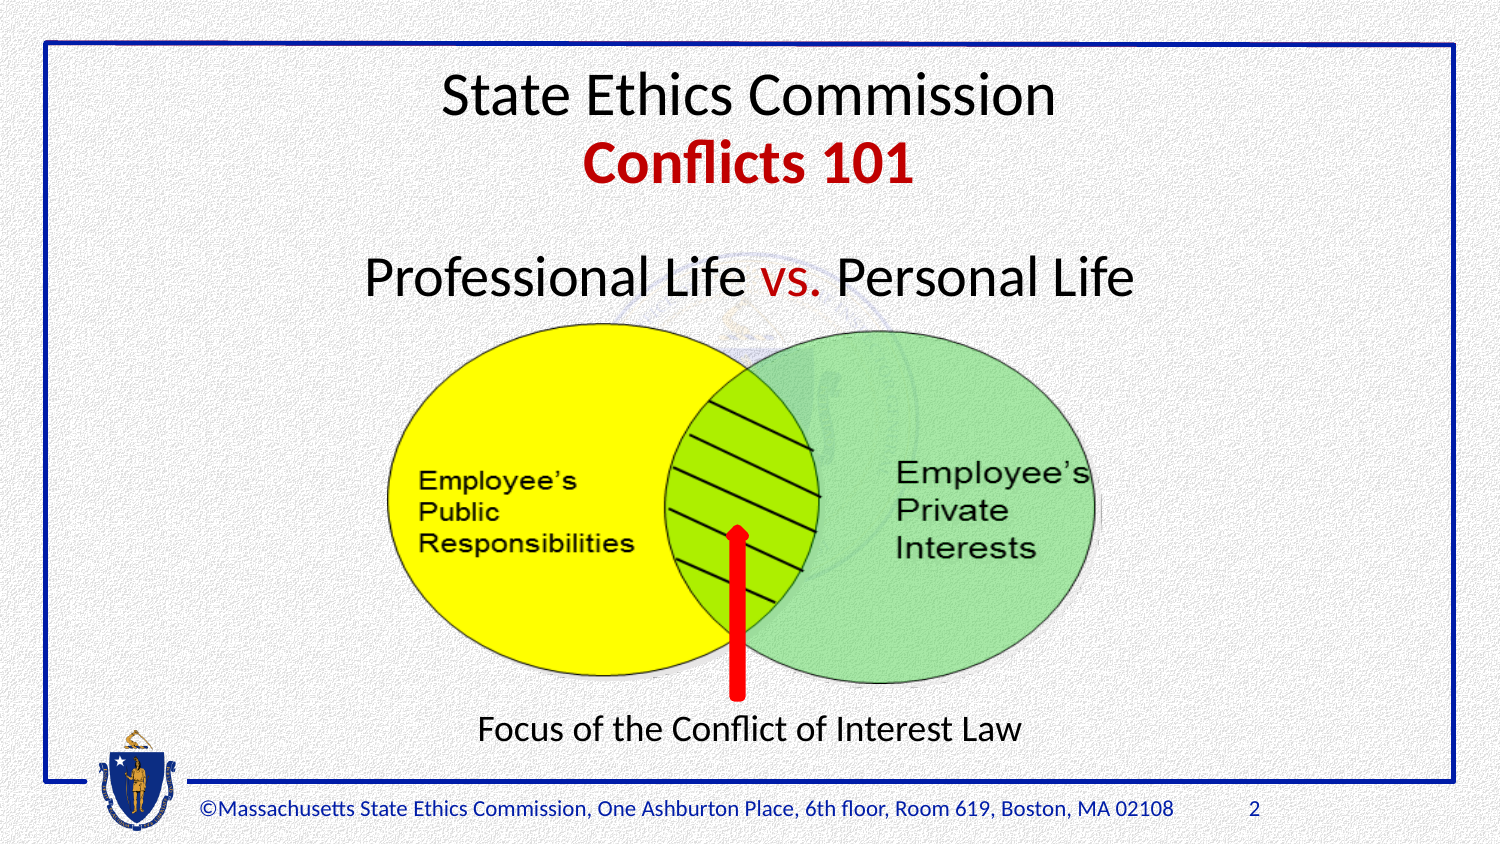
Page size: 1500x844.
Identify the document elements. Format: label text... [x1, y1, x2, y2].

title State Ethics Commission Conflicts 101 [63, 50, 1437, 209]
text_box Focus of the Conflict of Interest Law [387, 696, 1113, 757]
list Professional Life vs. Personal Life [63, 232, 1437, 758]
picture [0, 0, 1500, 844]
text_box [734, 684, 741, 697]
